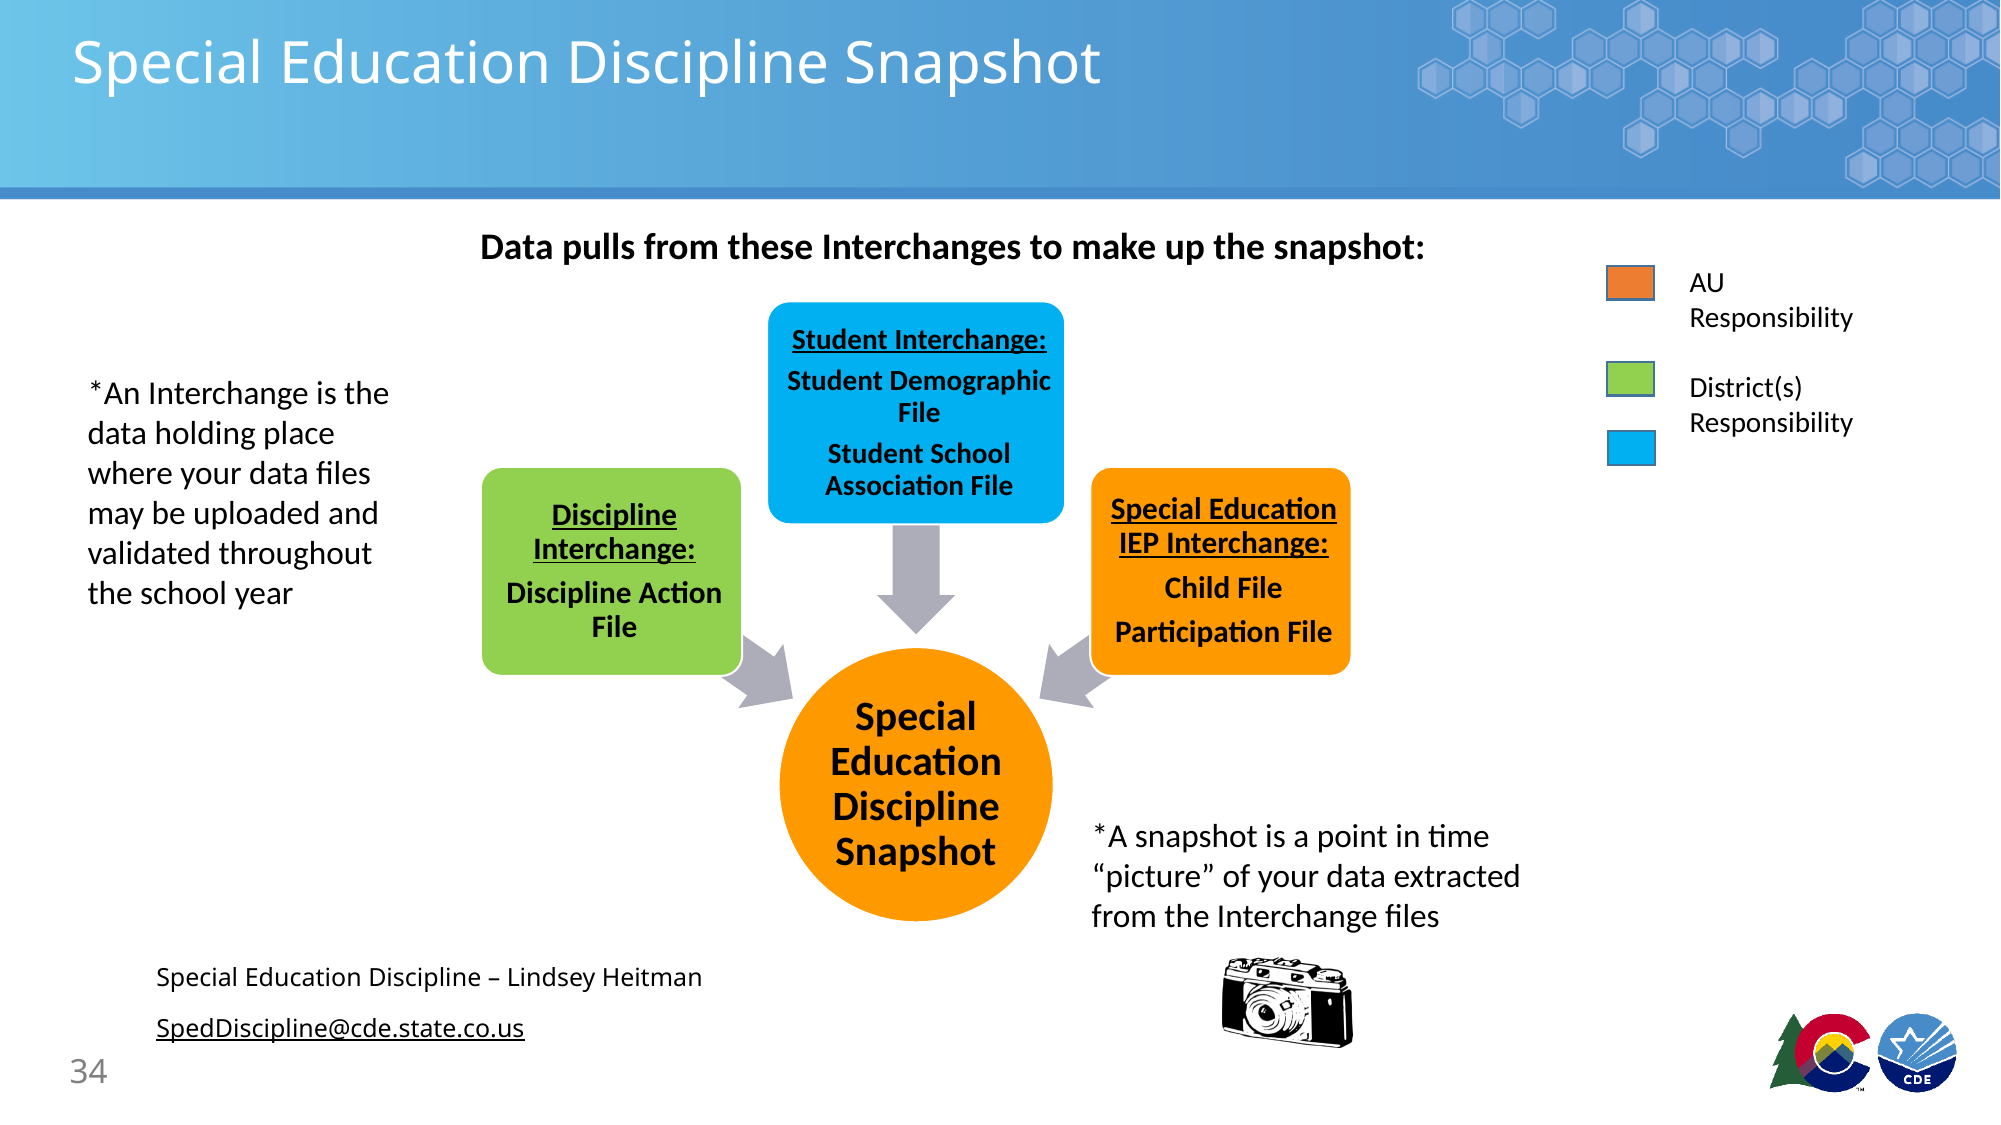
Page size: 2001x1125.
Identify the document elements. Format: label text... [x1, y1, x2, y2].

text_box AU Responsibility District(s) Responsibility [1674, 255, 1885, 446]
picture [1222, 957, 1353, 1048]
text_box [480, 265, 1353, 959]
picture [1768, 1012, 1957, 1093]
text_box [1607, 430, 1655, 465]
slide_number 34 [54, 1042, 505, 1103]
title Special Education Discipline Snapshot [72, 33, 1396, 182]
text_box *An Interchange is the data holding place where your data files may be uploaded and validated throughout the school year [72, 364, 433, 619]
text_box [1607, 265, 1654, 300]
text_box *A snapshot is a point in time “picture” of your data extracted from the Interchange files [1353, 806, 1538, 942]
text_box [1607, 361, 1654, 396]
picture [0, 0, 2000, 200]
text_box Data pulls from these Interchanges to make up the snapshot: [465, 214, 1956, 275]
text_box Special Education Discipline – Lindsey Heitman SpedDiscipline@cde.state.co.us [141, 957, 877, 1048]
